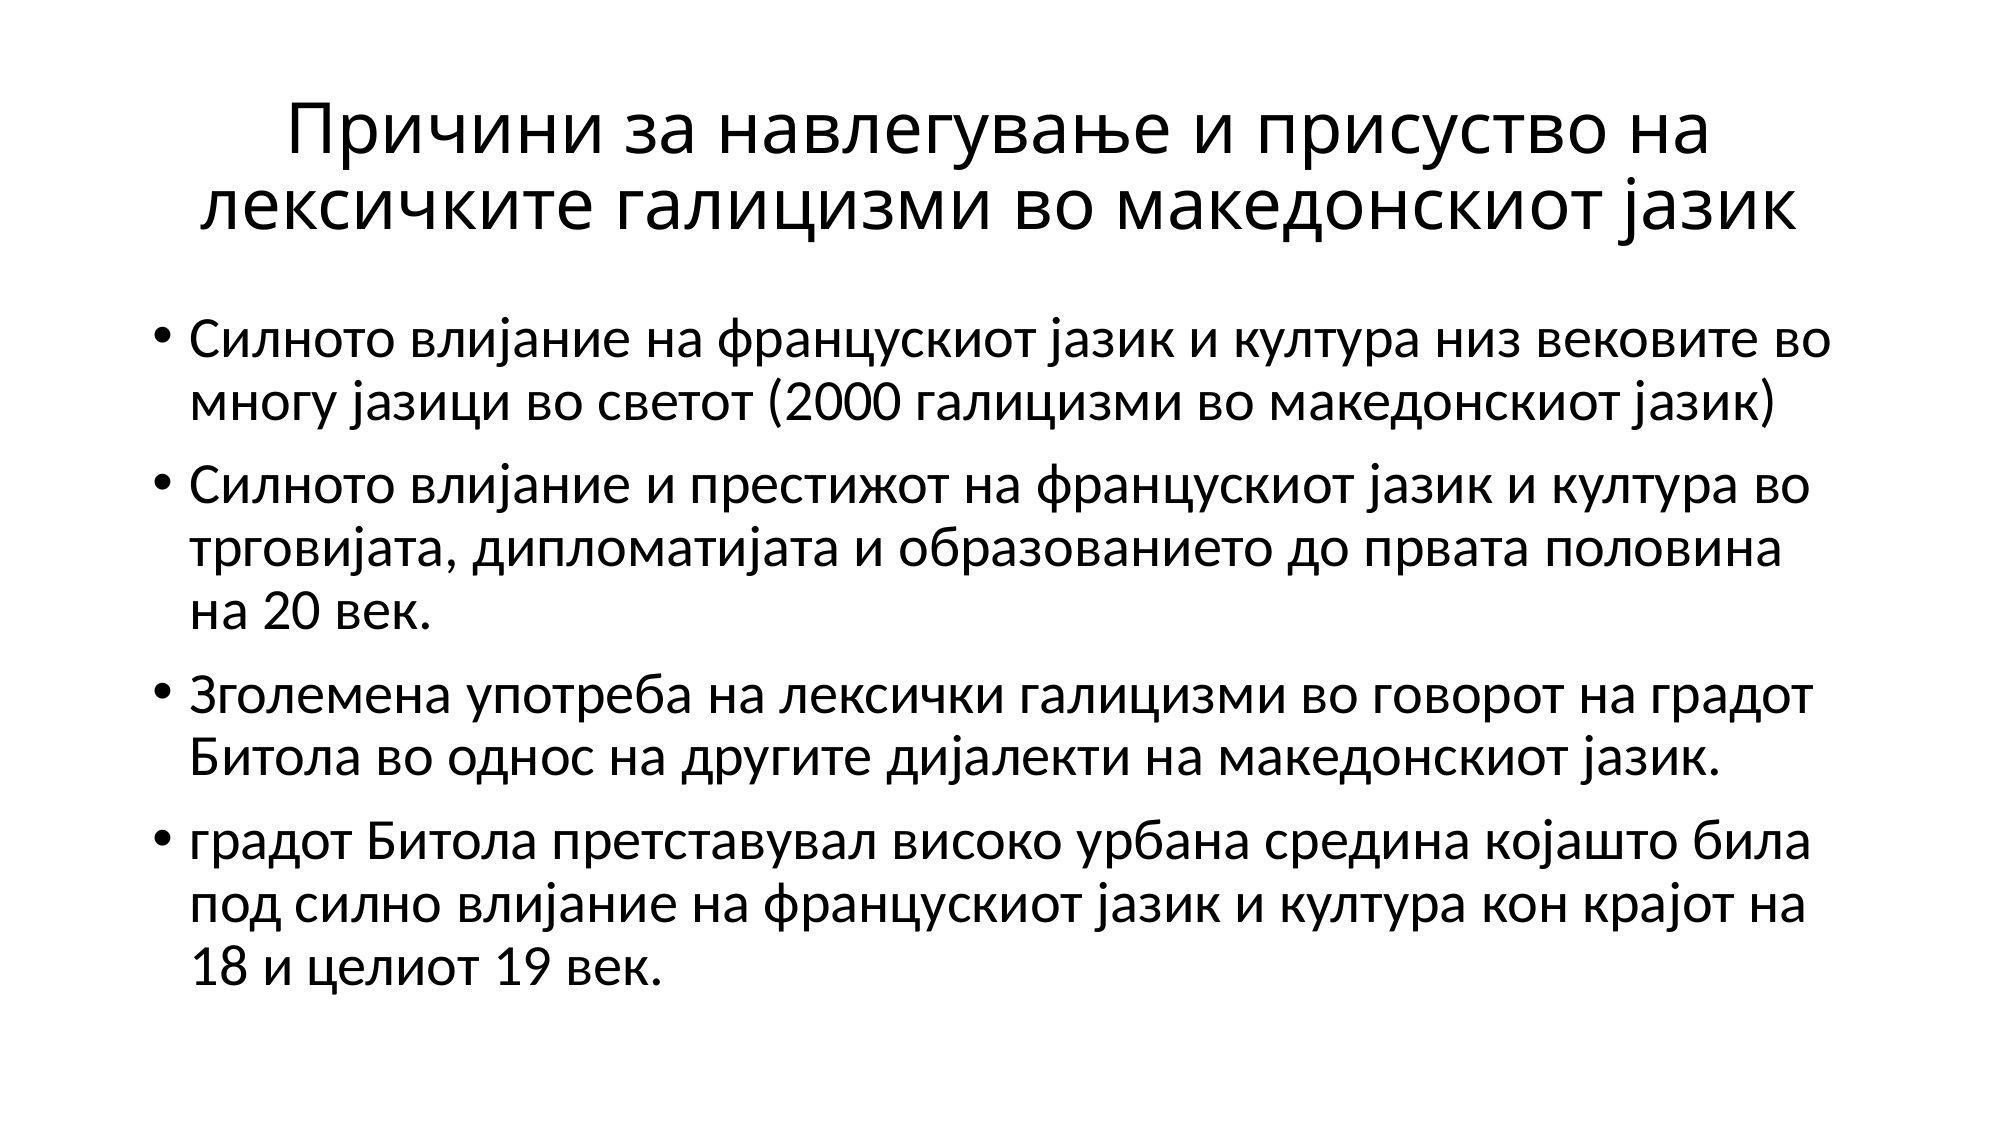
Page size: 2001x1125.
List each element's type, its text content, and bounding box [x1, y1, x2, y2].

list Силното влијание на францускиот јазик и култура низ вековите во многу јазици во светот (2000 галицизми во македонскиот јазик) Силното влијание и престижот на францускиот јазик и култура во трговијата, дипломатијата и образованието до првата половина на 20 век. Зголемена употреба на лексички галицизми во говорот на градот Битола во однос на другите дијалекти на македонскиот јазик. градот Битола претставувал високо урбана средина којашто била под силно влијание на францускиот јазик и култура кон крајот на 18 и целиот 19 век. [137, 299, 1863, 1014]
title Причини за навлегување и присуство на лексичките галицизми во македонскиот јазик [137, 59, 1863, 278]
